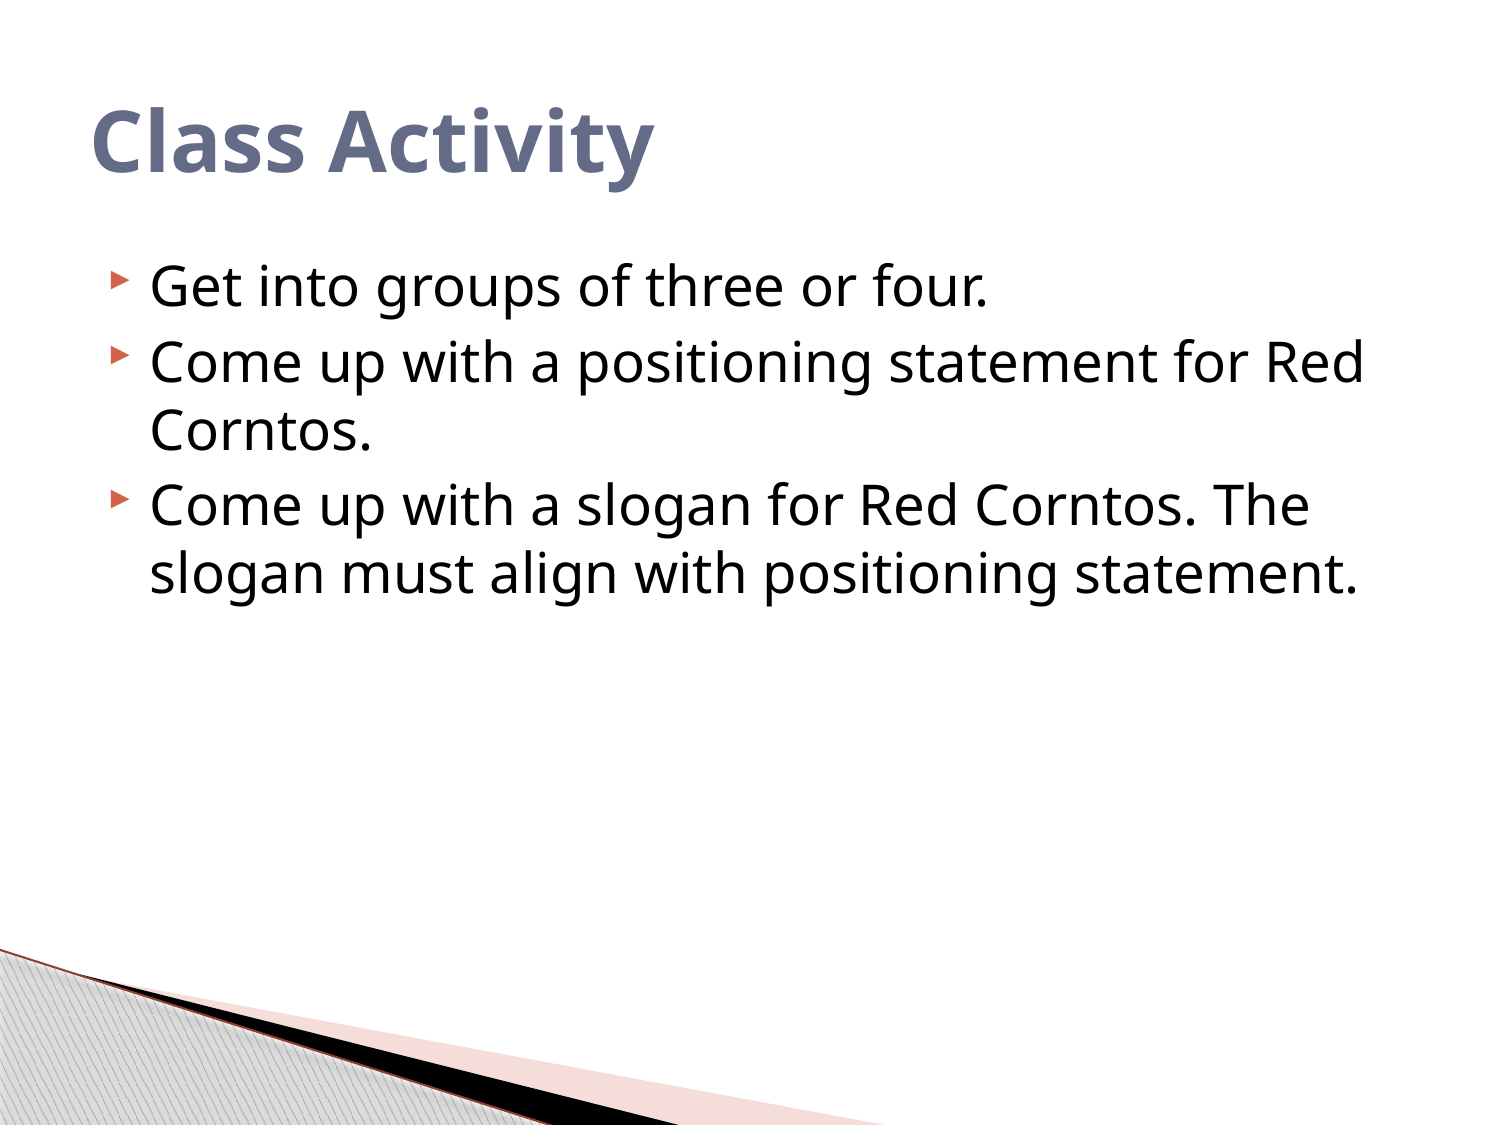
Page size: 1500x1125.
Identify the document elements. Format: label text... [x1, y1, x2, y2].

list Get into groups of three or four. Come up with a positioning statement for Red Corntos. Come up with a slogan for Red Corntos. The slogan must align with positioning statement. [75, 243, 1425, 986]
title Class Activity [75, 45, 1425, 233]
